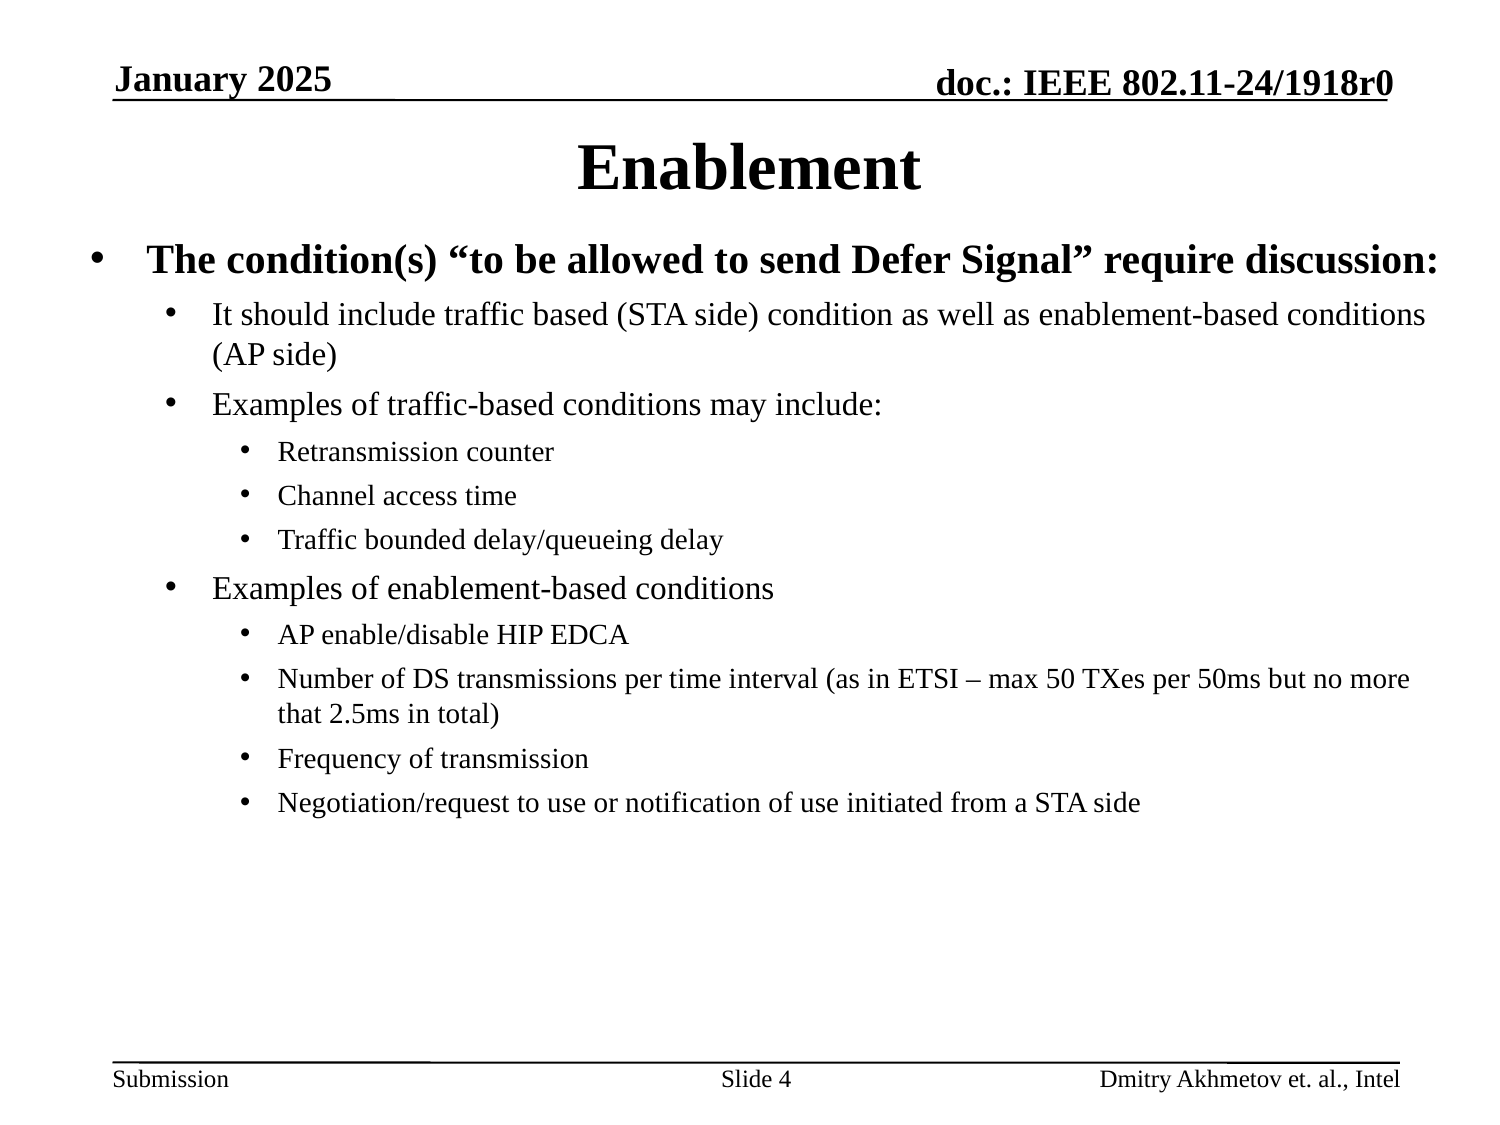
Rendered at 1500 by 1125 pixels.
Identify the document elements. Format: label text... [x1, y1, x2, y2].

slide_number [114, 54, 423, 100]
title Enablement [112, 112, 1388, 213]
list The condition(s) “to be allowed to send Defer Signal” require discussion: It should include traffic based (STA side) condition as well as enablement-based conditions (AP side) Examples of traffic-based conditions may include: Retransmission counter Channel access time Traffic bounded delay/queueing delay Examples of enablement-based conditions AP enable/disable HIP EDCA Number of DS transmissions per time interval (as in ETSI – max 50 TXes per 50ms but no more that 2.5ms in total) Frequency of transmission Negotiation/request to use or notification of use initiated from a STA side [74, 224, 1463, 1026]
slide_number Slide 4 [712, 1061, 800, 1123]
footer Dmitry Akhmetov et. al., Intel [878, 1061, 1402, 1093]
